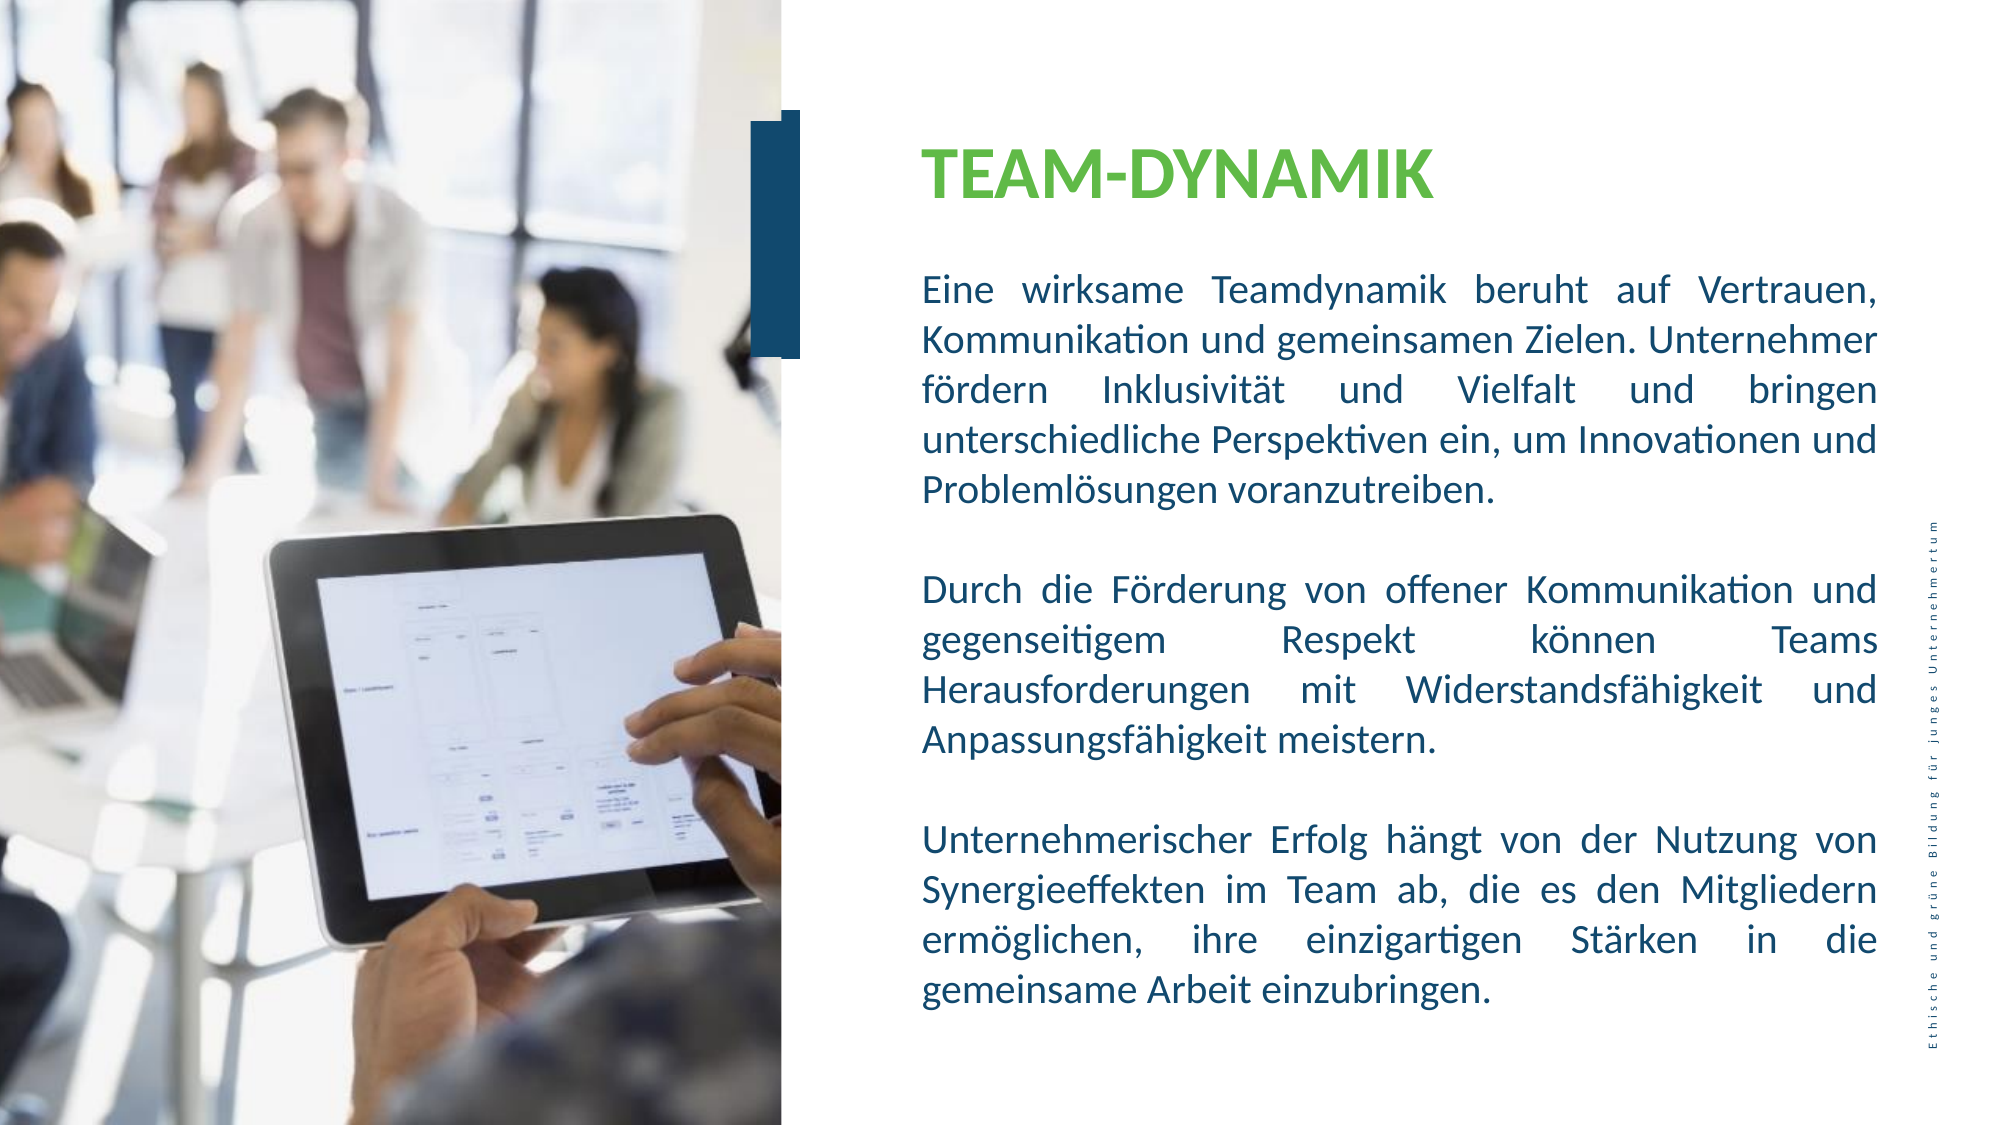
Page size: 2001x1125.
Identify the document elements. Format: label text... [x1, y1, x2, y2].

list Eine wirksame Teamdynamik beruht auf Vertrauen, Kommunikation und gemeinsamen Zielen. Unternehmer fördern Inklusivität und Vielfalt und bringen unterschiedliche Perspektiven ein, um Innovationen und Problemlösungen voranzutreiben. Durch die Förderung von offener Kommunikation und gegenseitigem Respekt können Teams Herausforderungen mit Widerstandsfähigkeit und Anpassungsfähigkeit meistern. Unternehmerischer Erfolg hängt von der Nutzung von Synergieeffekten im Team ab, die es den Mitgliedern ermöglichen, ihre einzigartigen Stärken in die gemeinsame Arbeit einzubringen. [906, 254, 1894, 1072]
picture [0, 0, 782, 1125]
list TEAM-DYNAMIK [906, 115, 1720, 254]
